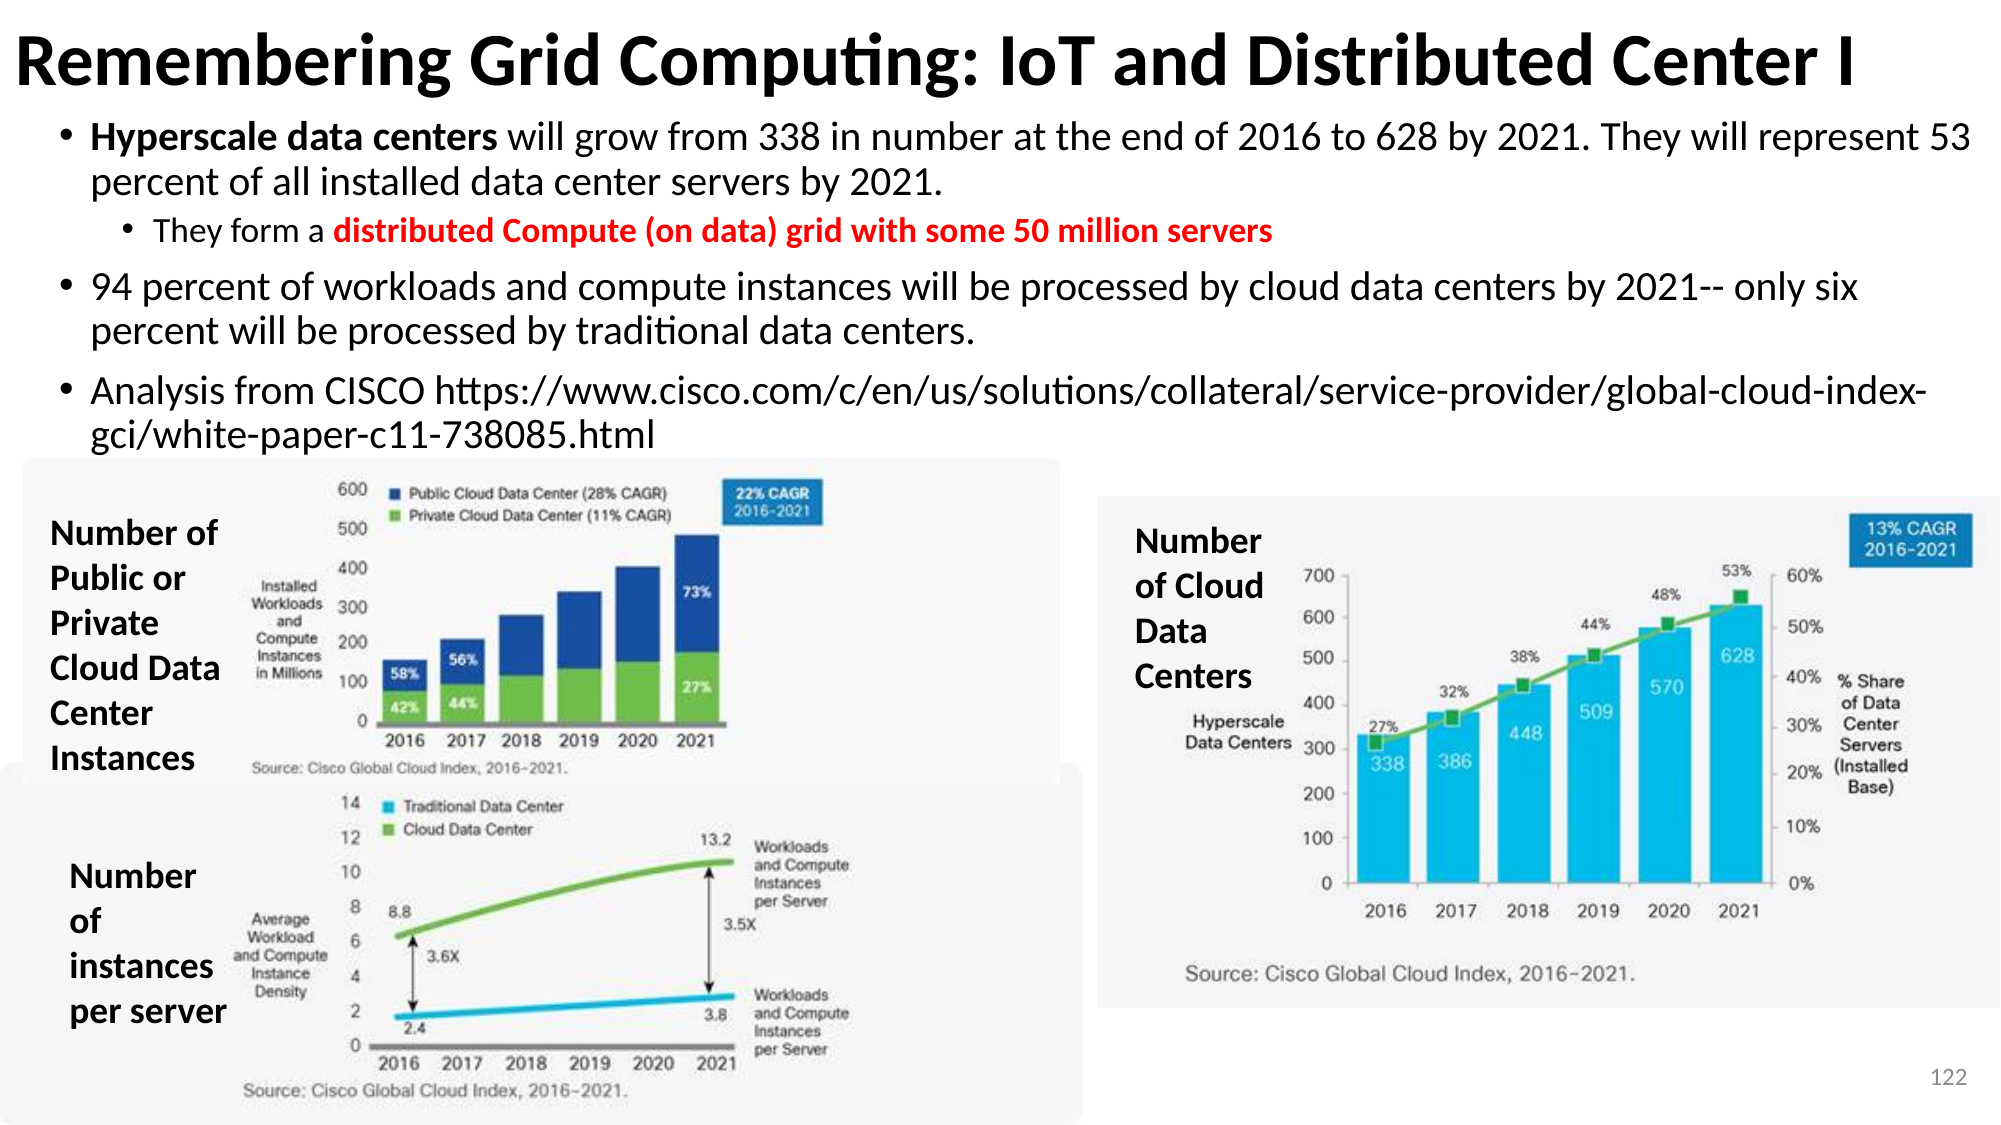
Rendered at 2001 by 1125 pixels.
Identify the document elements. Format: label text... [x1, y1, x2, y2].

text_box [1098, 496, 2000, 1008]
slide_number 122 [1803, 1045, 1983, 1105]
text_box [23, 458, 1060, 789]
list Hyperscale data centers will grow from 338 in number at the end of 2016 to 628 by 2021. They will represent 53 percent of all installed data center servers by 2021. They form a distributed Compute (on data) grid with some 50 million servers 94 percent of workloads and compute instances will be processed by cloud data centers by 2021-- only six percent will be processed by traditional data centers. Analysis from CISCO https://www.cisco.com/c/en/us/solutions/collateral/service-provider/global-cloud-index-gci/white-paper-c11-738085.html [44, 107, 1989, 469]
title Remembering Grid Computing: IoT and Distributed Center I [0, 0, 2000, 123]
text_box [0, 763, 1083, 1125]
